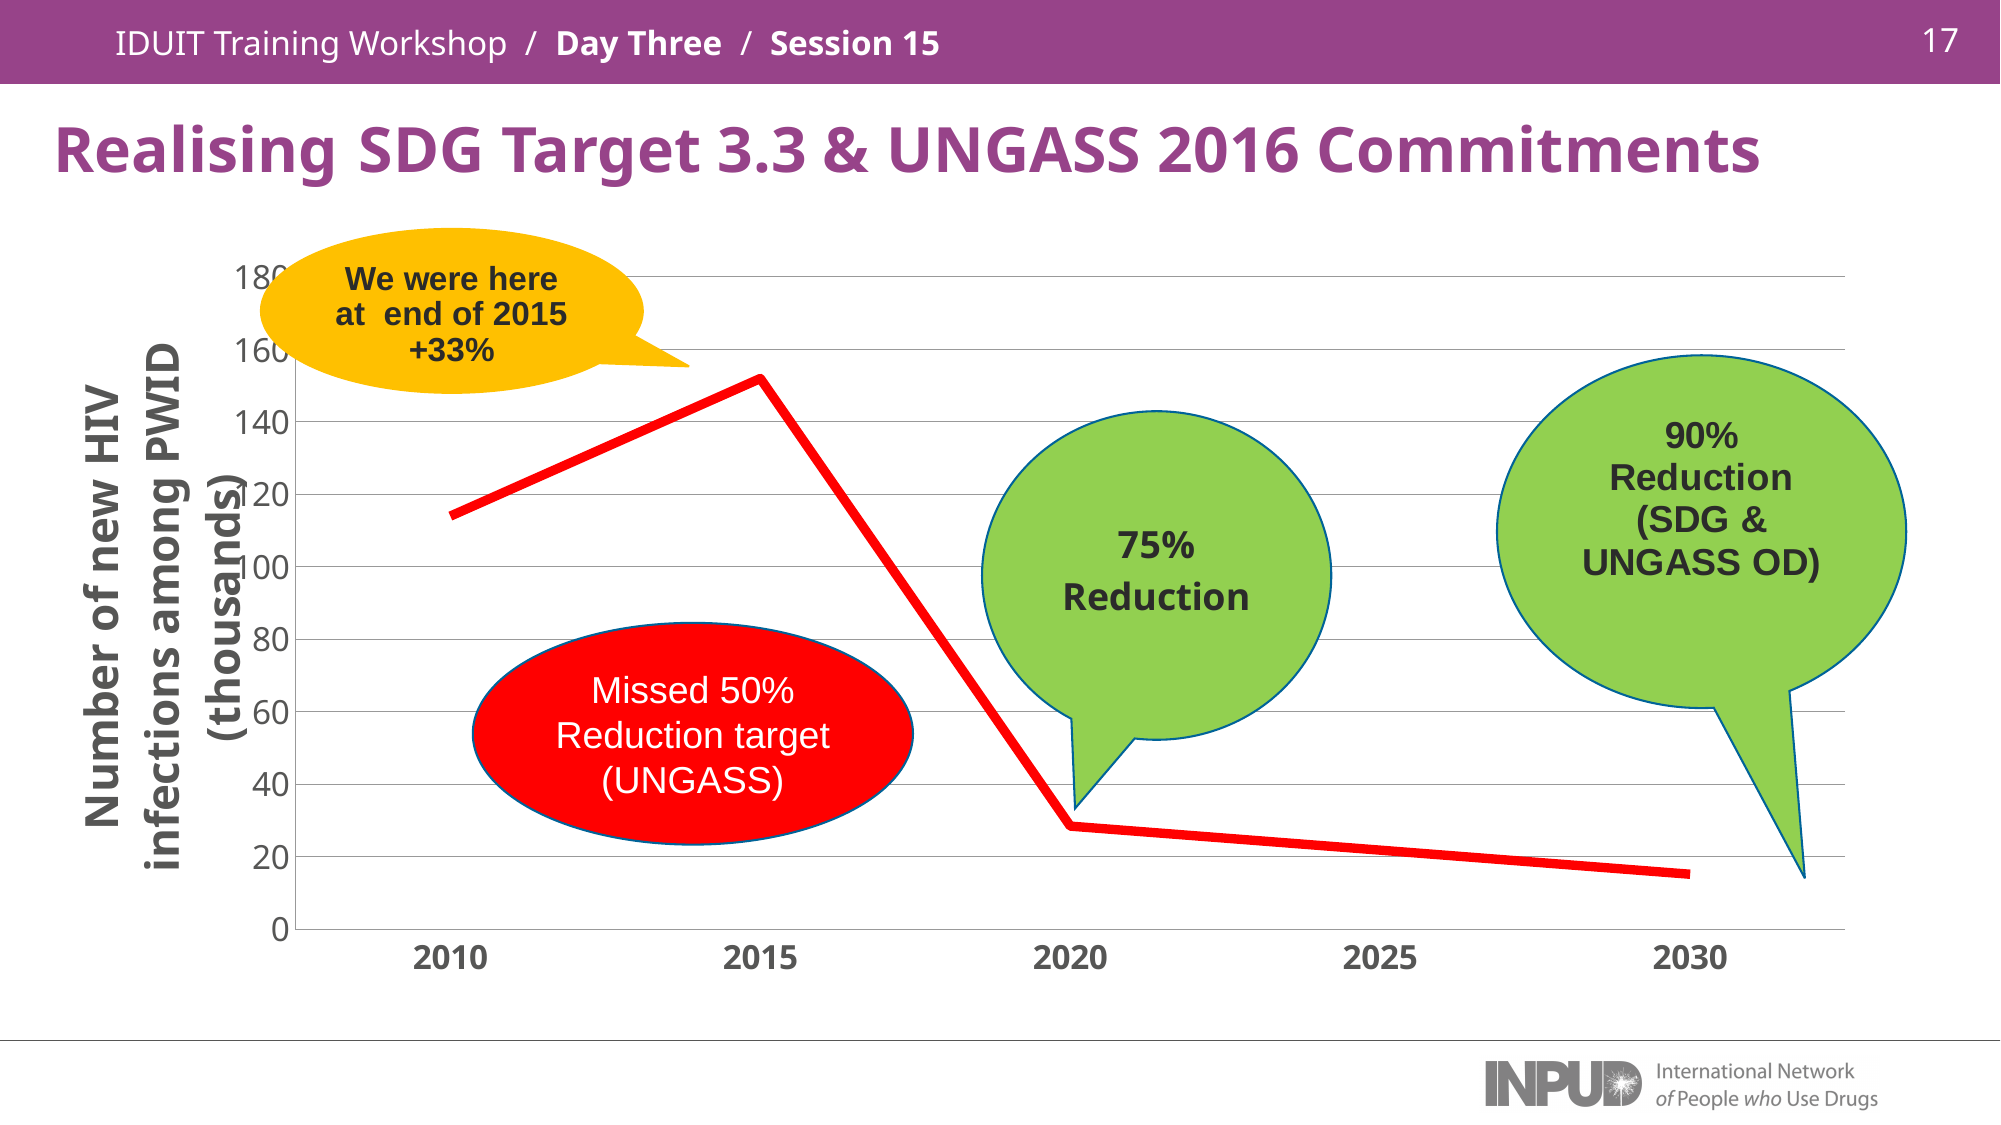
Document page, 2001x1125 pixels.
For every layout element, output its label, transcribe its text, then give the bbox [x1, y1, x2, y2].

text_box Realising SDG Target 3.3 & UNGASS 2016 Commitments [53, 107, 1880, 227]
text_box IDUIT Training Workshop / Day Three / Session 15 [115, 0, 1712, 84]
chart [53, 227, 1908, 1014]
